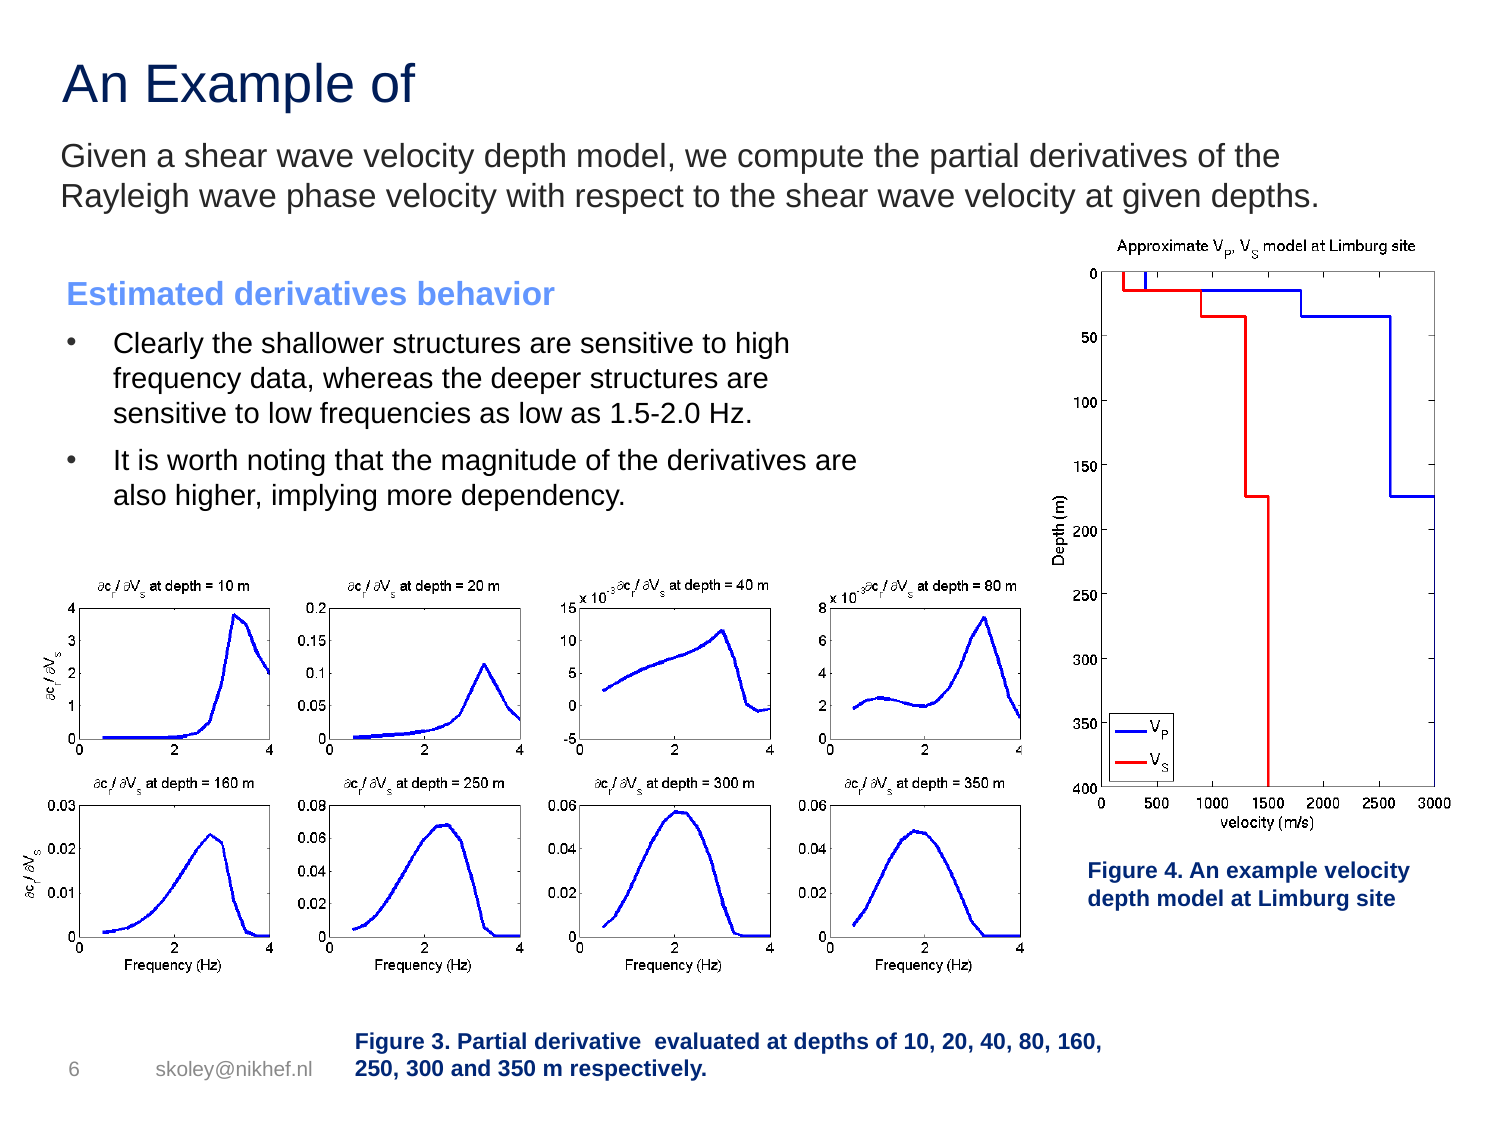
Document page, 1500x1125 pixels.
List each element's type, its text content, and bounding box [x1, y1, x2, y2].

text_box Figure 4. An example velocity depth model at Limburg site [1087, 865, 1462, 911]
footer skoley@nikhef.nl [155, 1055, 315, 1082]
list Given a shear wave velocity depth model, we compute the partial derivatives of the Rayleigh wave phase velocity with respect to the shear wave velocity at given depths. [60, 134, 1402, 229]
slide_number 6 [41, 1055, 80, 1082]
picture [17, 224, 1482, 982]
text_box Estimated derivatives behavior Clearly the shallower structures are sensitive to high frequency data, whereas the deeper structures are sensitive to low frequencies as low as 1.5-2.0 Hz. It is worth noting that the magnitude of the derivatives are also higher, implying more dependency. [66, 271, 892, 512]
